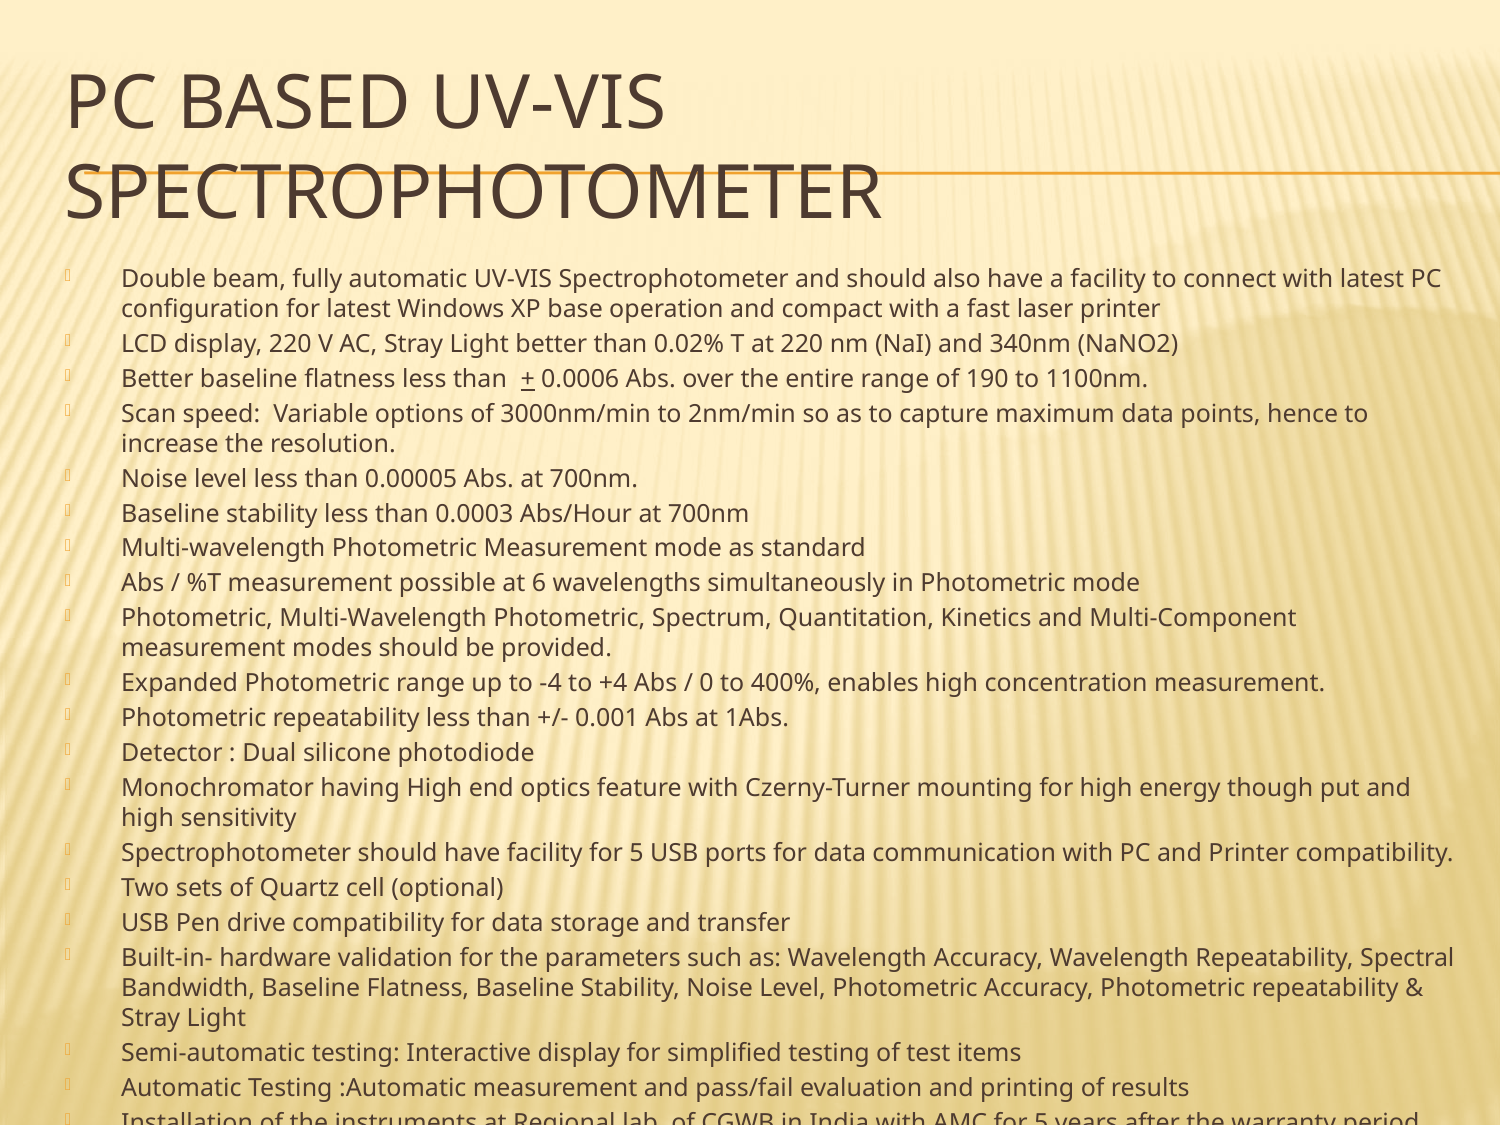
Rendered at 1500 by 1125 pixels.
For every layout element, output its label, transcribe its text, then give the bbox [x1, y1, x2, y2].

title PC based UV-VIS SPECTROPHOTOMETER [50, 75, 1475, 213]
list Double beam, fully automatic UV-VIS Spectrophotometer and should also have a facility to connect with latest PC configuration for latest Windows XP base operation and compact with a fast laser printer LCD display, 220 V AC, Stray Light better than 0.02% T at 220 nm (NaI) and 340nm (NaNO2) Better baseline flatness less than + 0.0006 Abs. over the entire range of 190 to 1100nm. Scan speed: Variable options of 3000nm/min to 2nm/min so as to capture maximum data points, hence to increase the resolution. Noise level less than 0.00005 Abs. at 700nm. Baseline stability less than 0.0003 Abs/Hour at 700nm Multi-wavelength Photometric Measurement mode as standard Abs / %T measurement possible at 6 wavelengths simultaneously in Photometric mode Photometric, Multi-Wavelength Photometric, Spectrum, Quantitation, Kinetics and Multi-Component measurement modes should be provided. Expanded Photometric range up to -4 to +4 Abs / 0 to 400%, enables high concentration measurement. Photometric repeatability less than +/- 0.001 Abs at 1Abs. Detector : Dual silicone photodiode Monochromator having High end optics feature with Czerny-Turner mounting for high energy though put and high sensitivity Spectrophotometer should have facility for 5 USB ports for data communication with PC and Printer compatibility. Two sets of Quartz cell (optional) USB Pen drive compatibility for data storage and transfer Built-in- hardware validation for the parameters such as: Wavelength Accuracy, Wavelength Repeatability, Spectral Bandwidth, Baseline Flatness, Baseline Stability, Noise Level, Photometric Accuracy, Photometric repeatability & Stray Light Semi-automatic testing: Interactive display for simplified testing of test items Automatic Testing :Automatic measurement and pass/fail evaluation and printing of results Installation of the instruments at Regional lab. of CGWB in India with AMC for 5 years after the warranty period. [50, 254, 1475, 1063]
